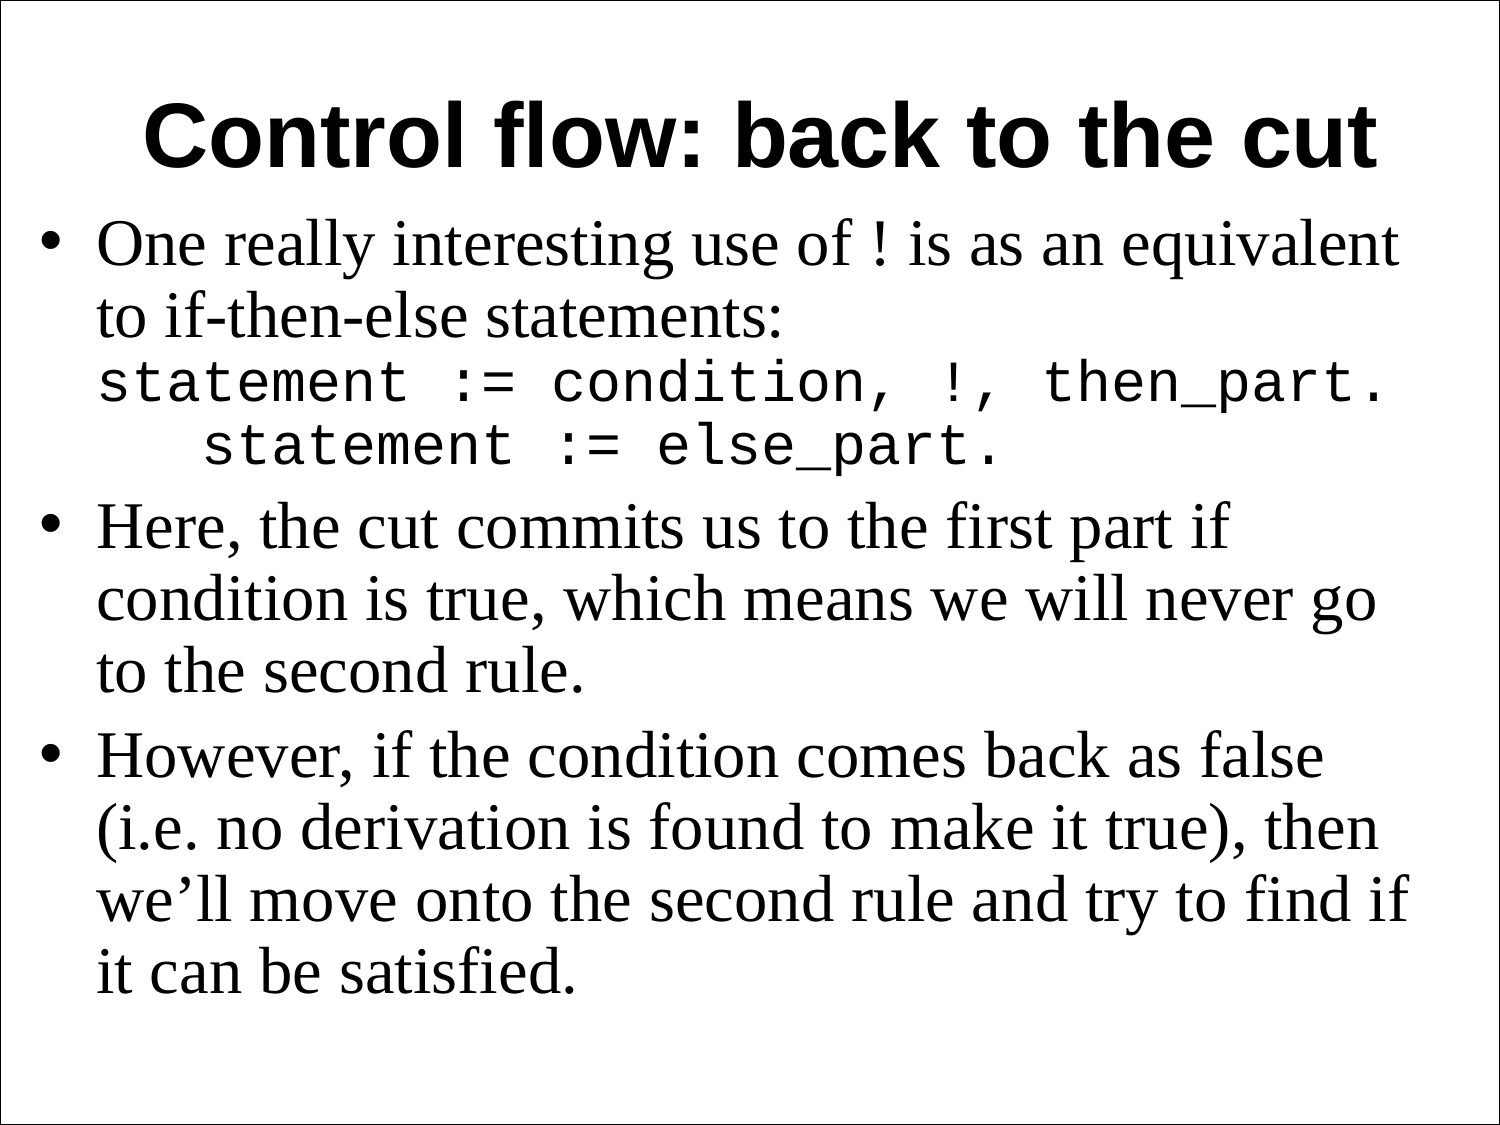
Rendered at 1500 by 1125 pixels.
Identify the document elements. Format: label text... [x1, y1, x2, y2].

title Control flow: back to the cut [66, 12, 1463, 200]
text_box [0, 0, 1500, 1125]
list One really interesting use of ! is as an equivalent to if-then-else statements: statement := condition, !, then_part. statement := else_part. Here, the cut commits us to the first part if condition is true, which means we will never go to the second rule. However, if the condition comes back as false (i.e. no derivation is found to make it true), then we’ll move onto the second rule and try to find if it can be satisfied. [24, 200, 1463, 1125]
